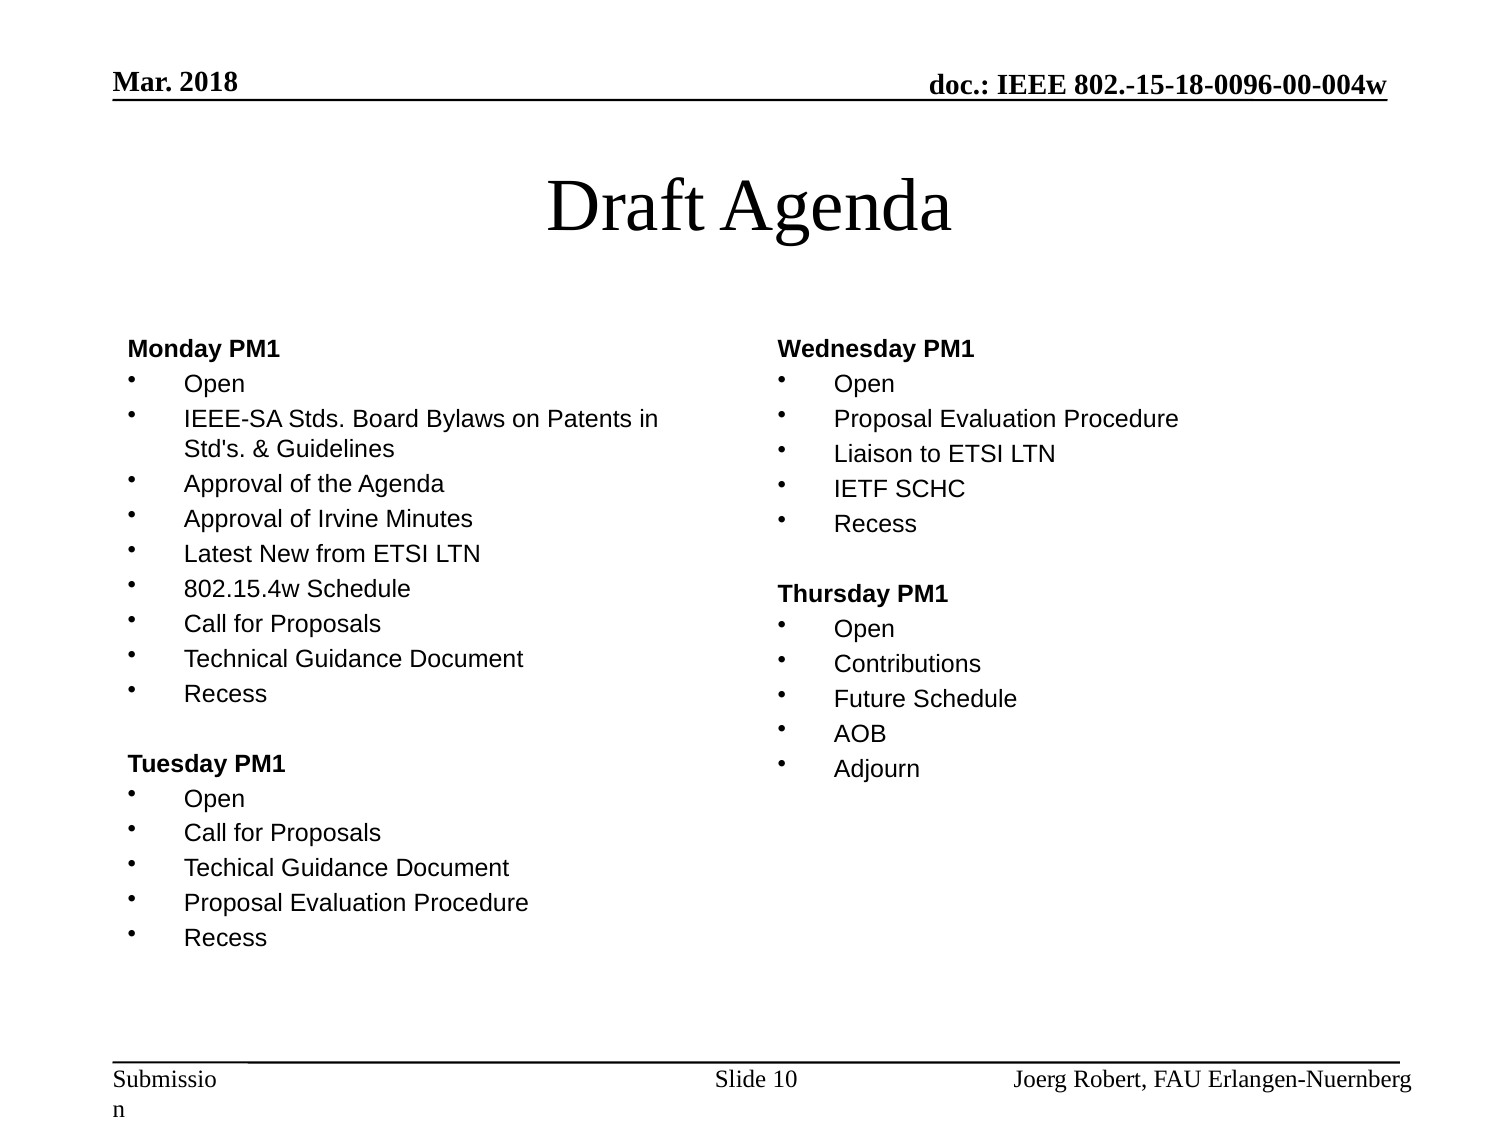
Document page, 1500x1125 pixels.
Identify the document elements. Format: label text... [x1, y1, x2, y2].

slide_number Slide 10 [712, 1062, 800, 1093]
list Monday PM1 Open IEEE-SA Stds. Board Bylaws on Patents in Std's. & Guidelines Approval of the Agenda Approval of Irvine Minutes Latest New from ETSI LTN 802.15.4w Schedule Call for Proposals Technical Guidance Document Recess Tuesday PM1 Open Call for Proposals Techical Guidance Document Proposal Evaluation Procedure Recess [112, 324, 738, 1000]
list Wednesday PM1 Open Proposal Evaluation Procedure Liaison to ETSI LTN IETF SCHC Recess Thursday PM1 Open Contributions Future Schedule AOB Adjourn [762, 324, 1388, 1000]
title Draft Agenda [112, 112, 1388, 288]
footer Joerg Robert, FAU Erlangen-Nuernberg [900, 1062, 1413, 1093]
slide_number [112, 62, 375, 98]
